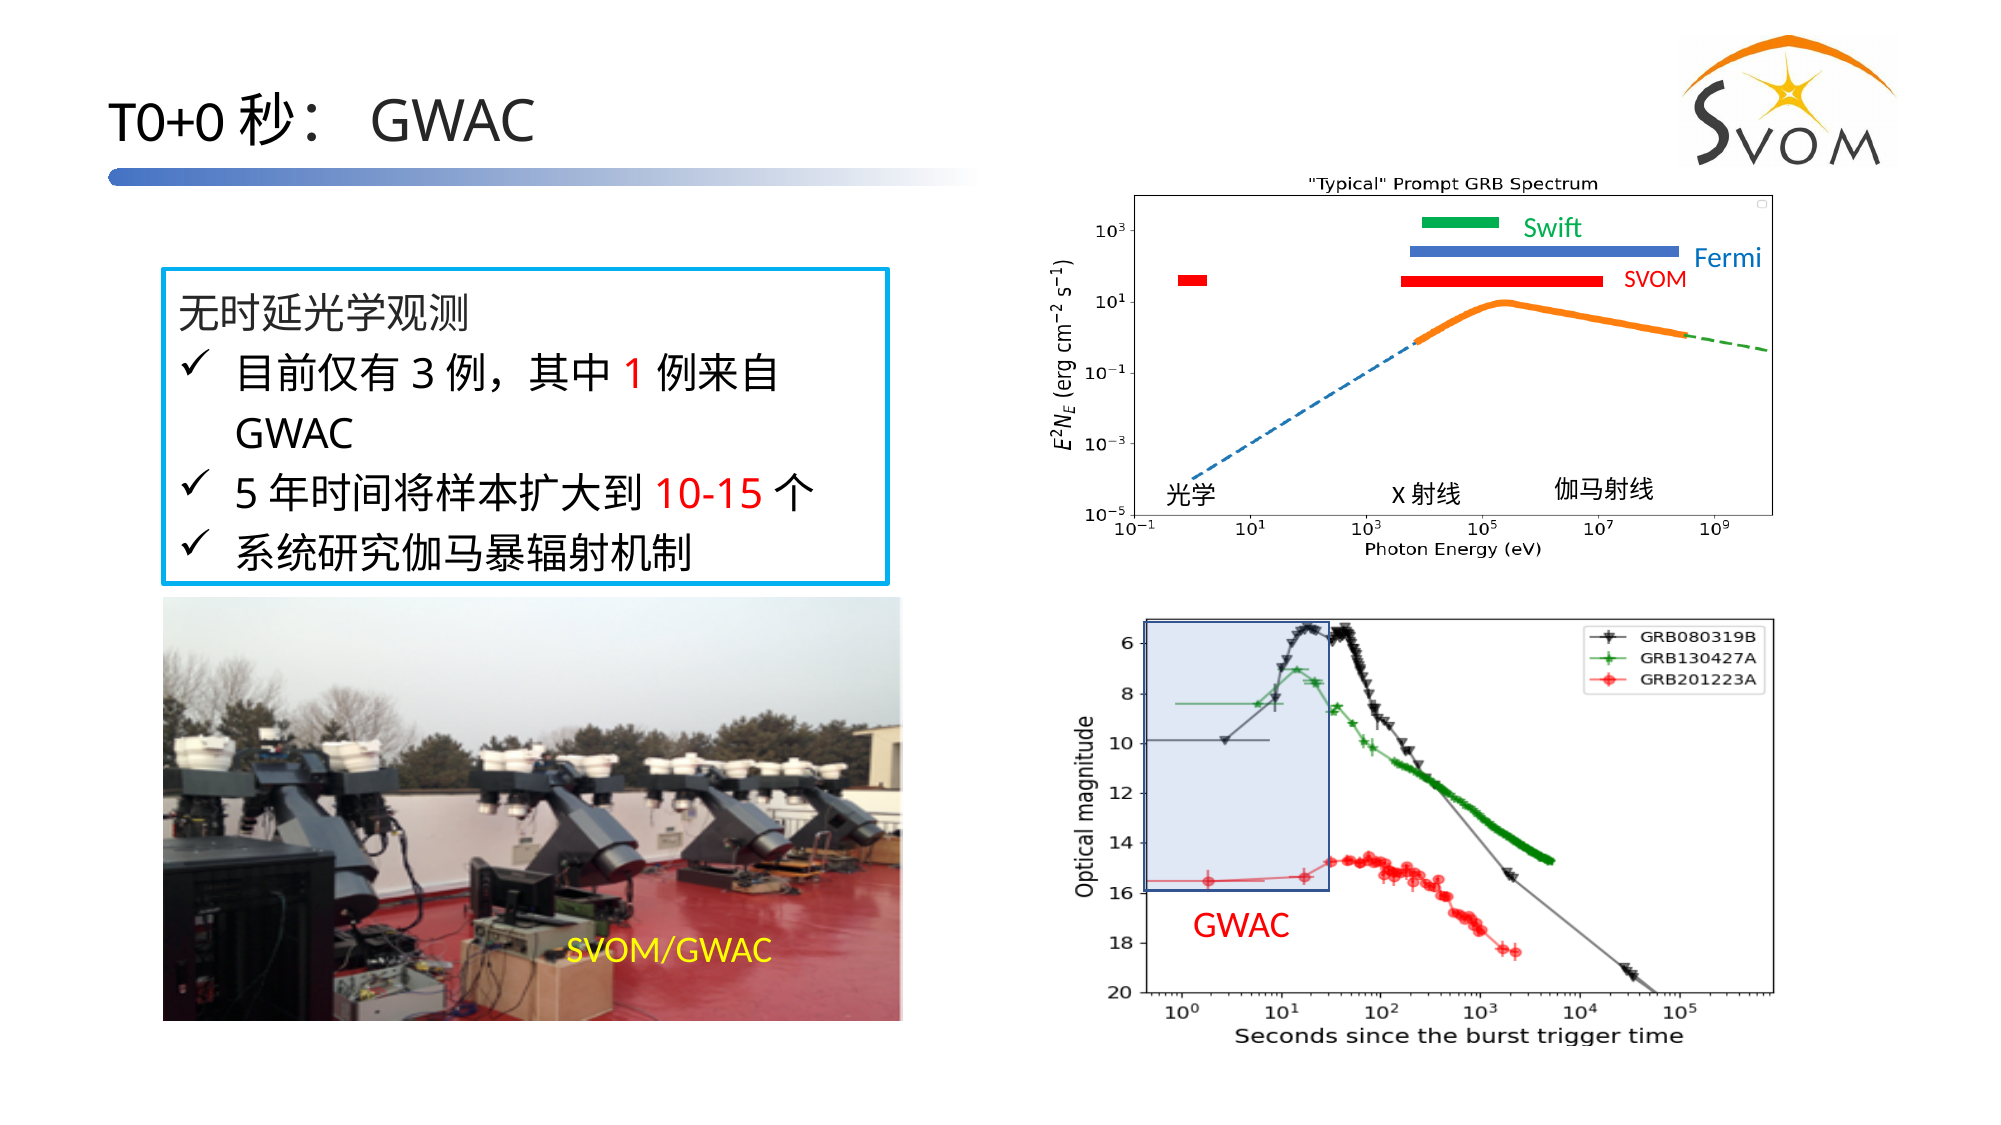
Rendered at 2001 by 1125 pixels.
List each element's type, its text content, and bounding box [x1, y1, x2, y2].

text_box T0+0秒：GWAC [108, 79, 1678, 157]
text_box [108, 168, 1031, 186]
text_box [1031, 145, 1854, 560]
text_box 无时延光学观测 目前仅有3例，其中1例来自GWAC 5年时间将样本扩大到10-15个 系统研究伽马暴辐射机制 [163, 268, 888, 584]
picture [1678, 35, 1898, 167]
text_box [1045, 560, 1854, 1046]
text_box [163, 597, 933, 1021]
